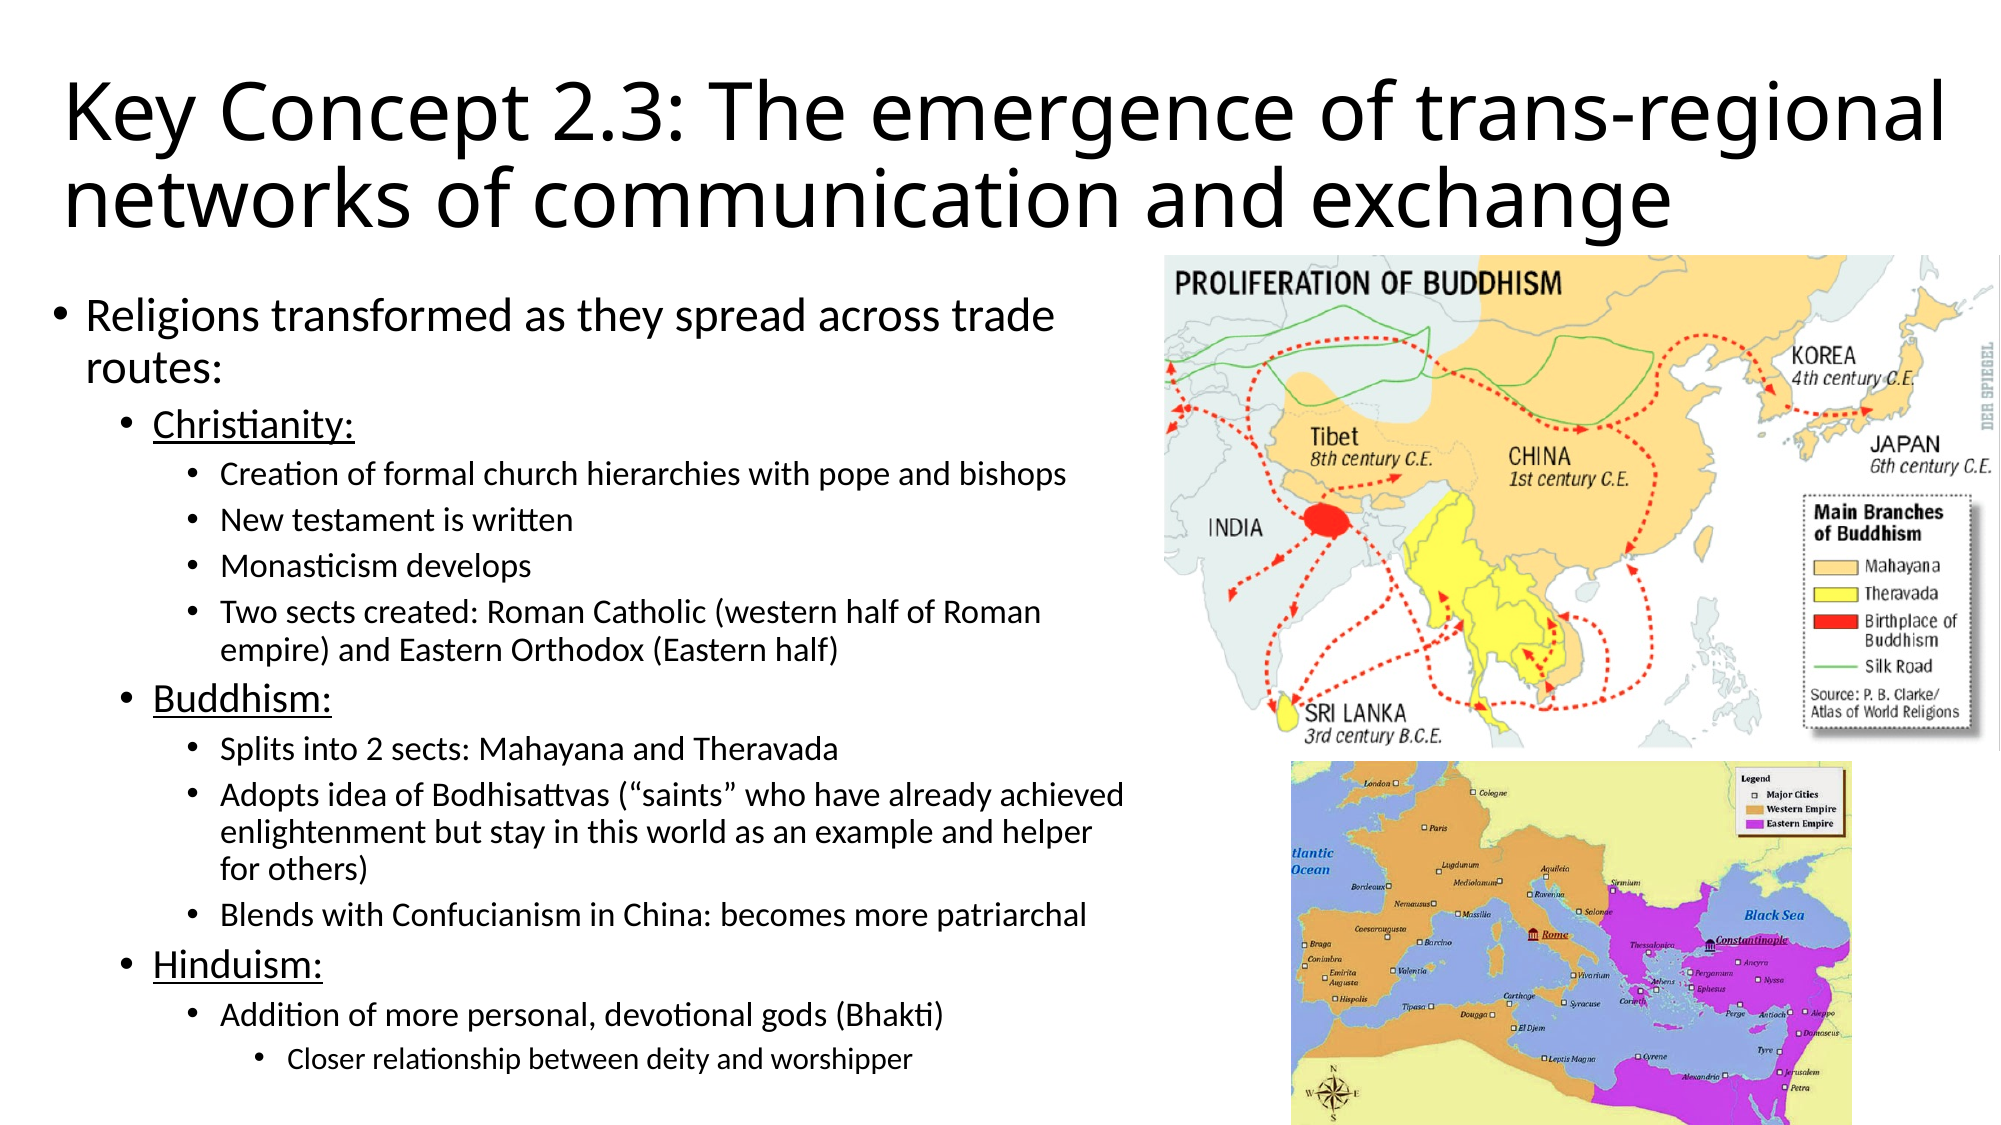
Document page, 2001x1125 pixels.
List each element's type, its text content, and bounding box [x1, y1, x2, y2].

picture [1164, 255, 2000, 751]
title Key Concept 2.3: The emergence of trans-regional networks of communication and exchange [47, 48, 1975, 267]
list Religions transformed as they spread across trade routes: Christianity: Creation of formal church hierarchies with pope and bishops New testament is written Monasticism develops Two sects created: Roman Catholic (western half of Roman empire) and Eastern Orthodox (Eastern half) Buddhism: Splits into 2 sects: Mahayana and Theravada Adopts idea of Bodhisattvas (“saints” who have already achieved enlightenment but stay in this world as an example and helper for others) Blends with Confucianism in China: becomes more patriarchal Hinduism: Addition of more personal, devotional gods (Bhakti) Closer relationship between deity and worshipper [37, 282, 1148, 1094]
picture [1291, 761, 1852, 1125]
